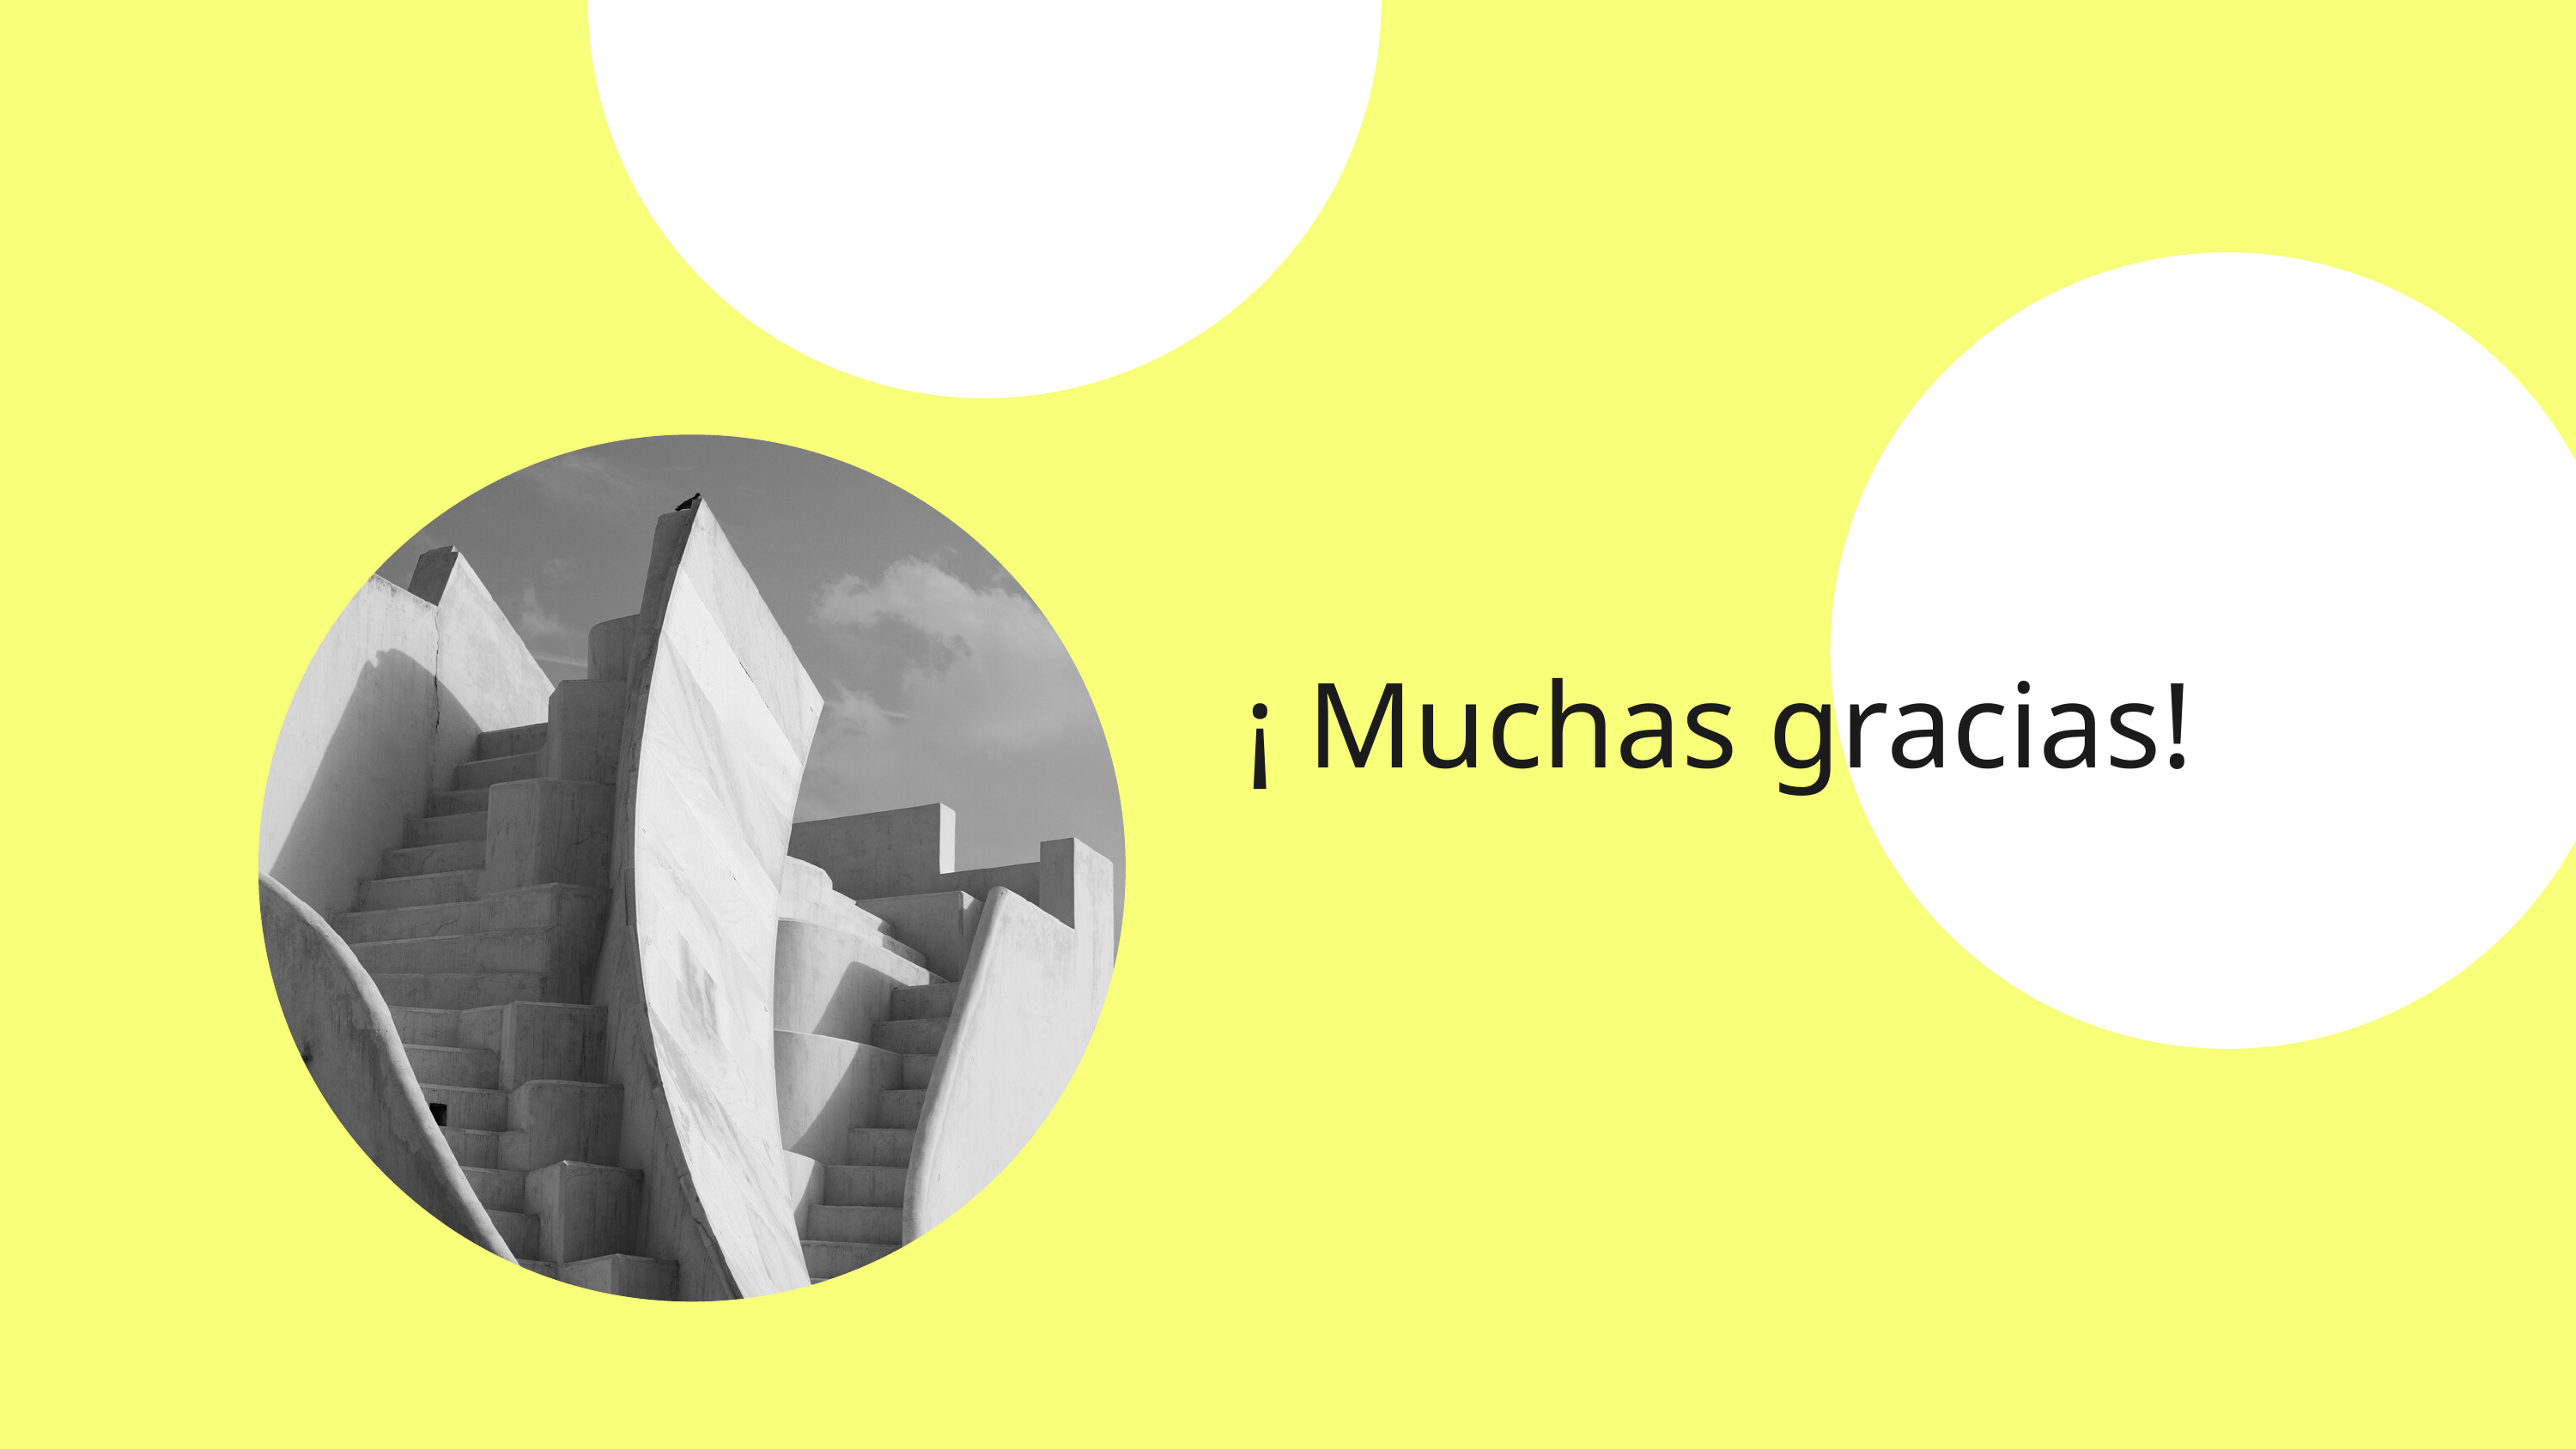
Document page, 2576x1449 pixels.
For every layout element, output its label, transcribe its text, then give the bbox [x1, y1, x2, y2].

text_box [586, 0, 1383, 399]
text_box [258, 434, 1127, 1302]
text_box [1828, 252, 2576, 1050]
text_box ¡ Muchas gracias! [1244, 651, 1824, 792]
